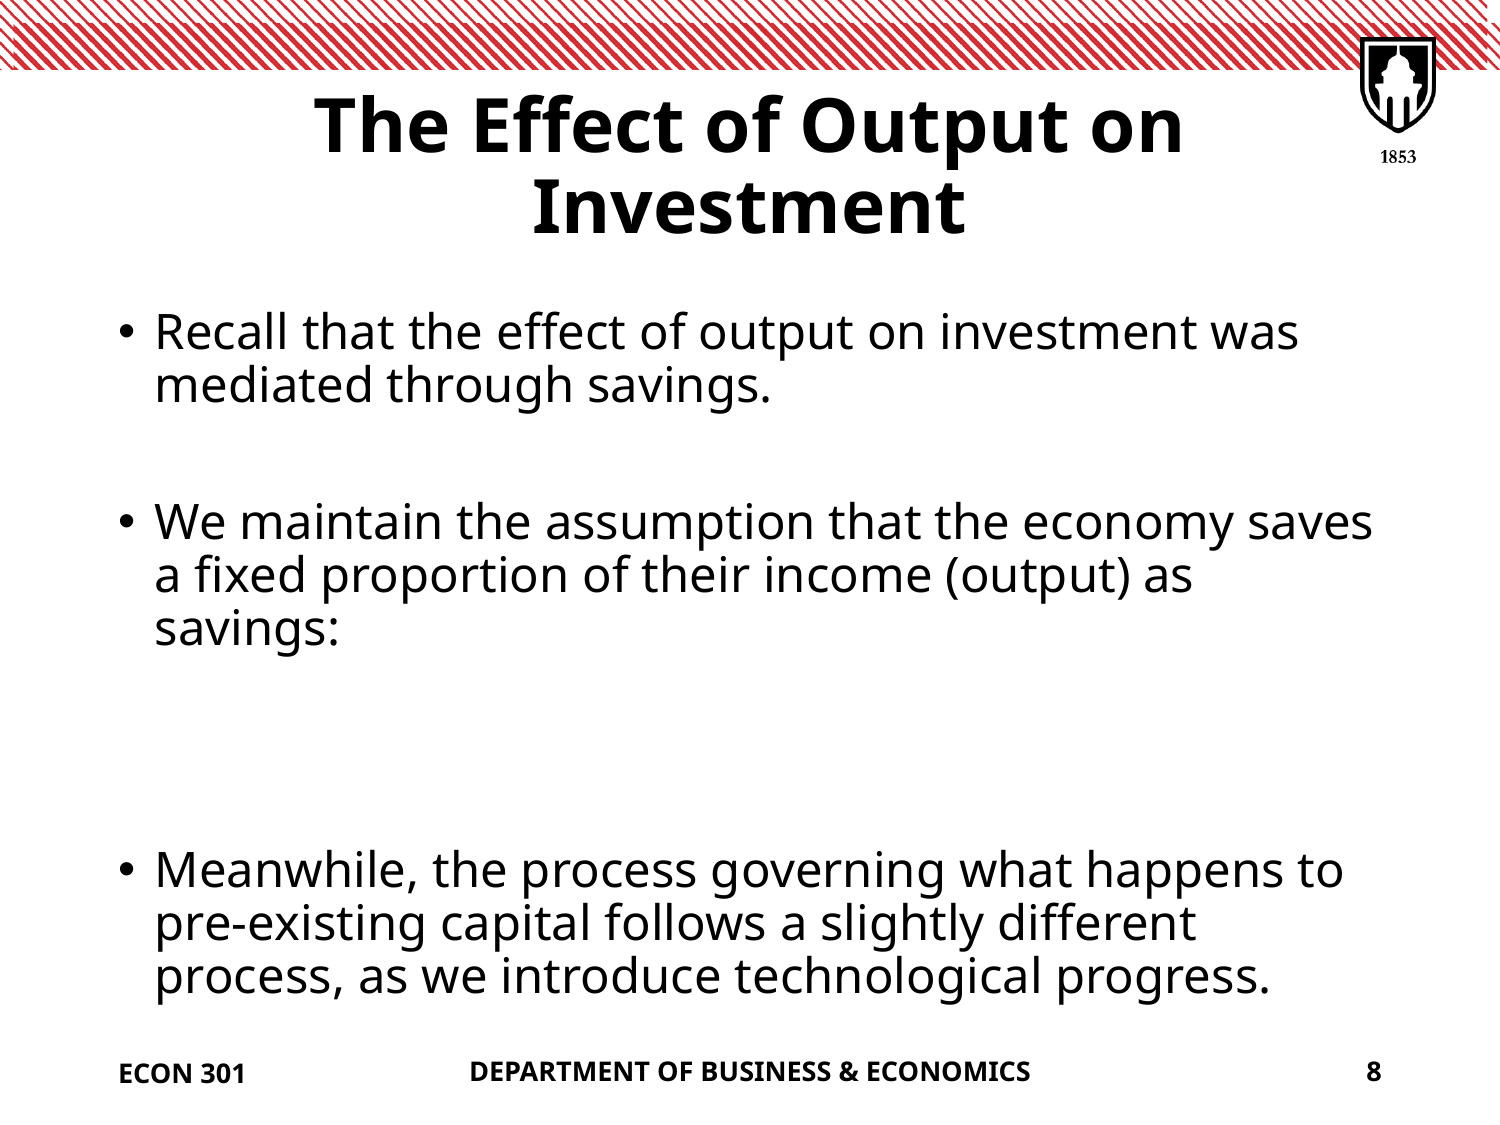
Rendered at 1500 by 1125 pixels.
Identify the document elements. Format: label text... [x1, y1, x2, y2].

picture [0, 0, 1500, 163]
slide_number ECON 301 [103, 1042, 277, 1103]
title The Effect of Output on Investment [103, 59, 1397, 278]
footer DEPARTMENT OF BUSINESS & ECONOMICS [277, 1042, 1059, 1103]
slide_number 8 [1059, 1042, 1397, 1103]
